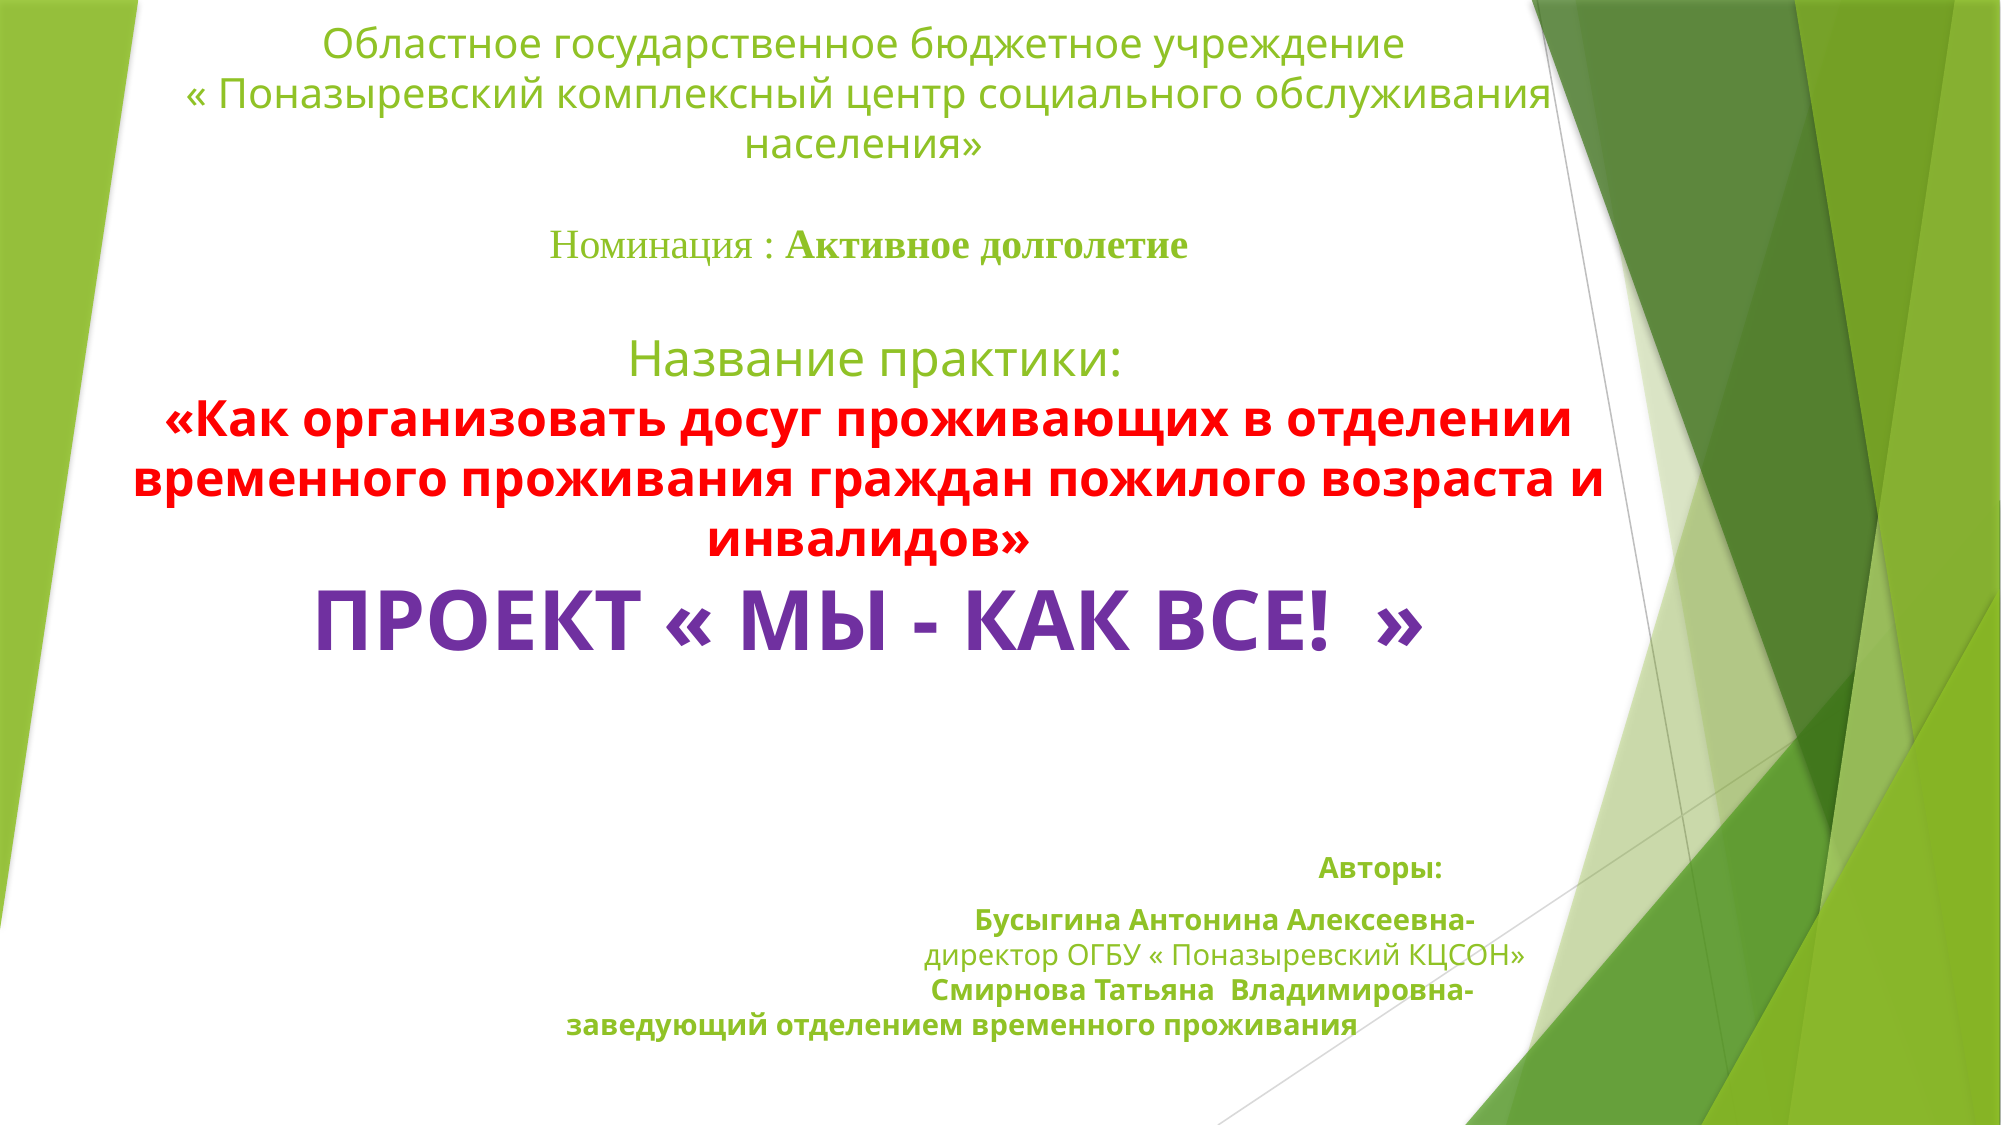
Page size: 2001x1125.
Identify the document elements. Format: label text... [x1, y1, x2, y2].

title Областное государственное бюджетное учреждение « Поназыревский комплексный центр социального обслуживания населения» Номинация : Активное долголетие Название практики: «Как организовать досуг проживающих в отделении временного проживания граждан пожилого возраста и инвалидов» ПРОЕКТ « МЫ - КАК ВСЕ! » Авторы: Бусыгина Антонина Алексеевна- директор ОГБУ « Поназыревский КЦСОН» Смирнова Татьяна Владимировна- заведующий отделением временного проживания [60, 31, 1678, 1125]
